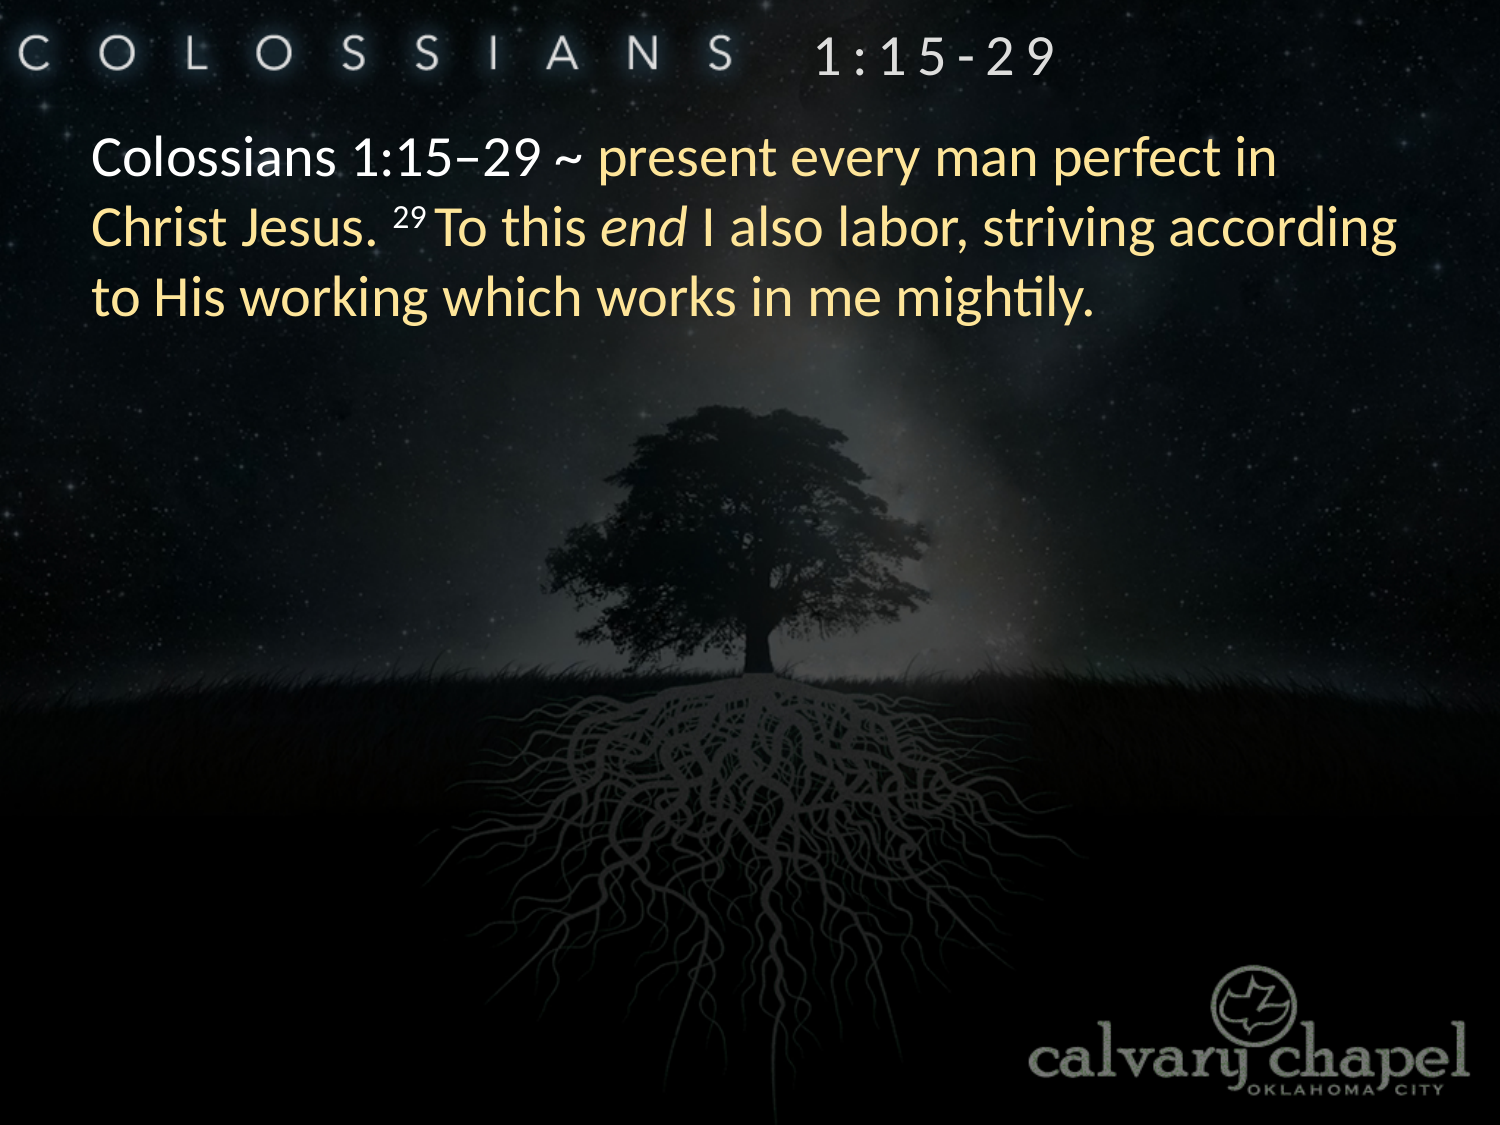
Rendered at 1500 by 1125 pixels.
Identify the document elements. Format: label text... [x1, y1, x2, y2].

picture [0, 0, 1500, 1125]
text_box Colossians 1:15–29 ~ present every man perfect in Christ Jesus. 29 To this end I also labor, striving according to His working which works in me mightily. [76, 110, 1432, 336]
text_box 1:15-29 [561, 10, 1071, 95]
